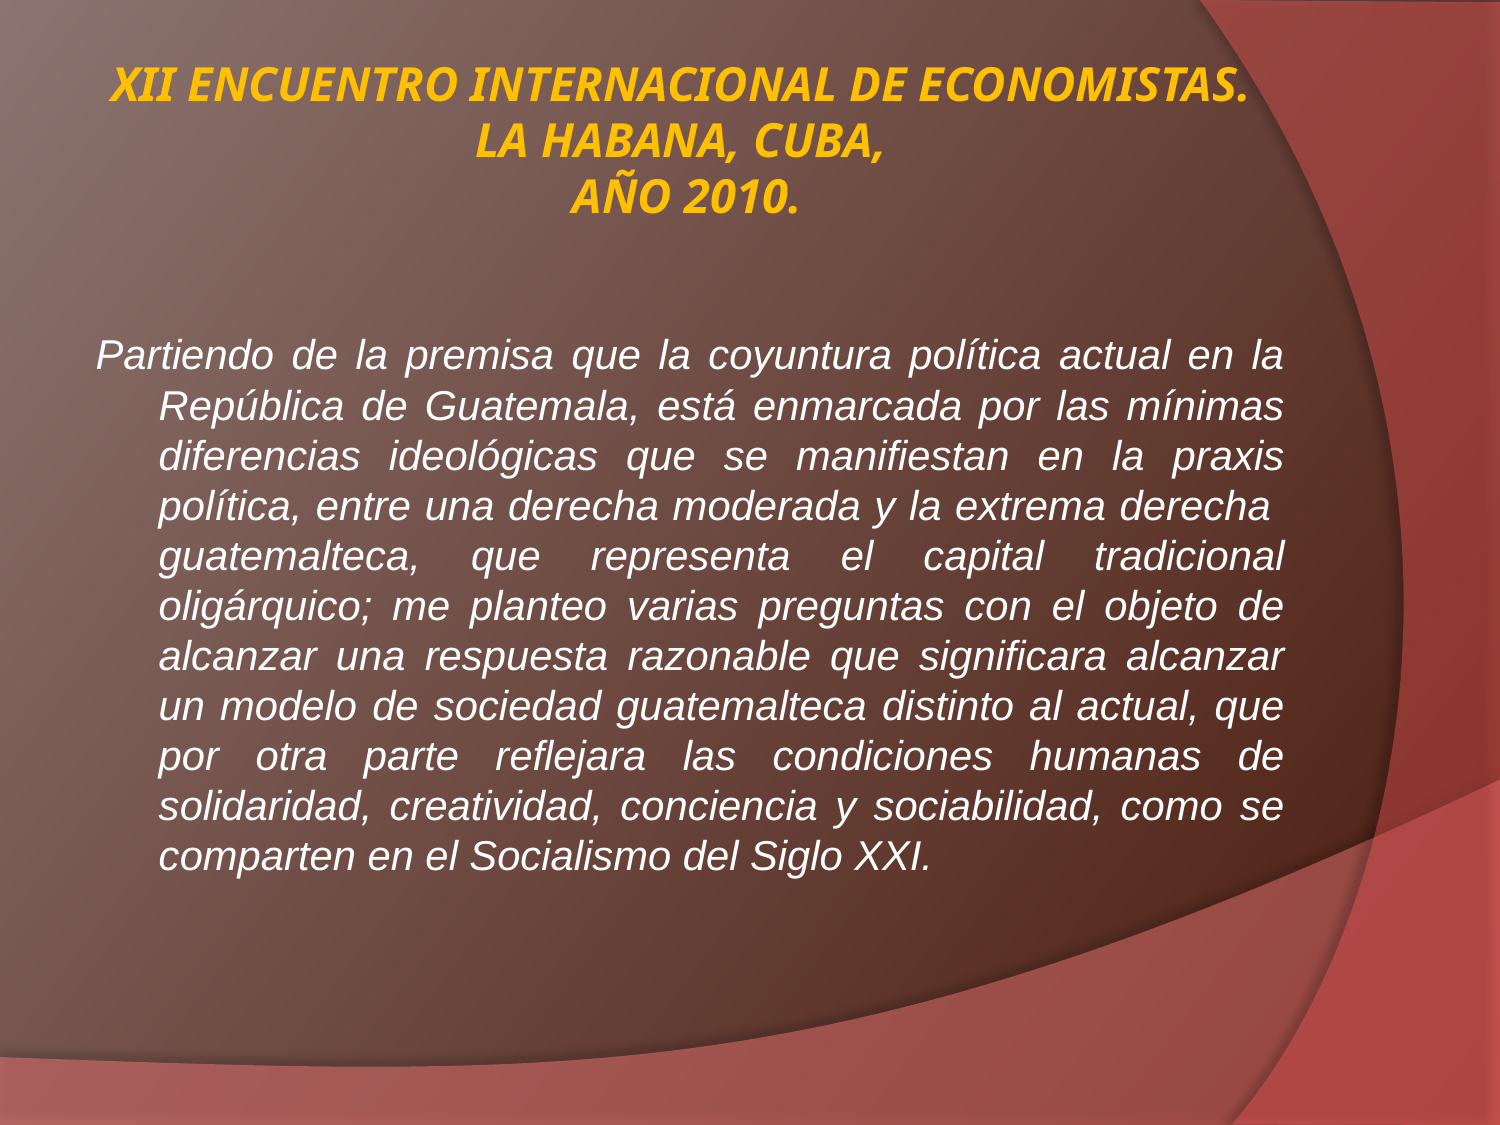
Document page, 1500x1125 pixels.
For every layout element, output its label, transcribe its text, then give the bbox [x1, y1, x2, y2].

list Partiendo de la premisa que la coyuntura política actual en la República de Guatemala, está enmarcada por las mínimas diferencias ideológicas que se manifiestan en la praxis política, entre una derecha moderada y la extrema derecha guatemalteca, que representa el capital tradicional oligárquico; me planteo varias preguntas con el objeto de alcanzar una respuesta razonable que significara alcanzar un modelo de sociedad guatemalteca distinto al actual, que por otra parte reflejara las condiciones humanas de solidaridad, creatividad, conciencia y sociabilidad, como se comparten en el Socialismo del Siglo XXI. [75, 262, 1300, 1005]
title XII ENCUENTRO INTERNACIONAL DE ECONOMISTAS. LA HABANA, CUBA, AÑO 2010. [75, 45, 1300, 233]
